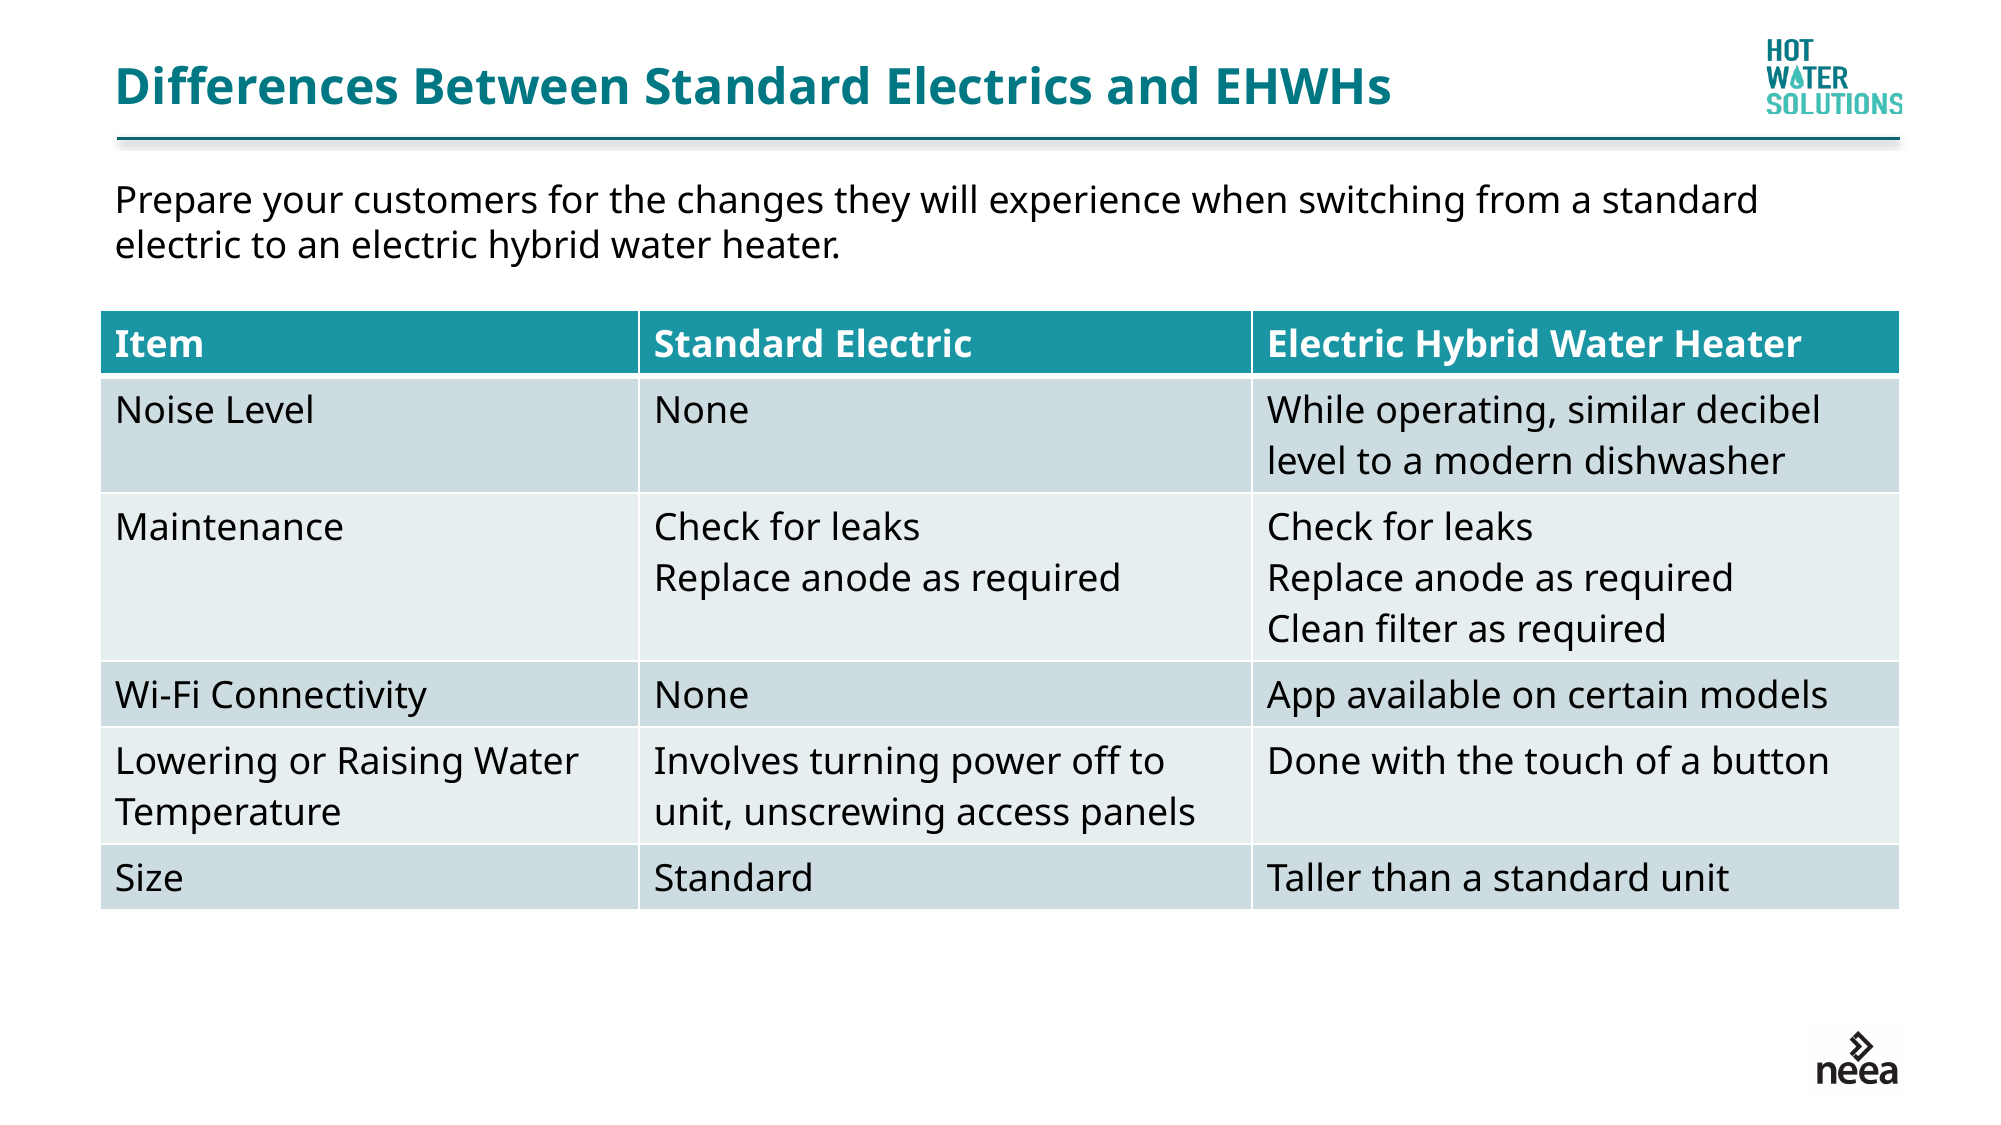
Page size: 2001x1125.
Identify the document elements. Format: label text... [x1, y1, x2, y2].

table_cell Taller than a standard unit [1253, 845, 1899, 909]
table_cell While operating, similar decibel level to a modern dishwasher [1253, 379, 1899, 492]
table_cell Lowering or Raising Water Temperature [101, 728, 638, 843]
table_cell Standard [640, 845, 1251, 909]
table_header Item [101, 311, 638, 373]
table_cell Check for leaks Replace anode as required Clean filter as required [1253, 494, 1899, 660]
table_header Standard Electric [640, 311, 1251, 373]
table_cell None [640, 379, 1251, 492]
text_box Prepare your customers for the changes they will experience when switching from a standard electric to an electric hybrid water heater. [99, 168, 1887, 274]
table_cell None [640, 662, 1251, 726]
table_cell Size [101, 845, 638, 909]
table_cell Involves turning power off to unit, unscrewing access panels [640, 728, 1251, 843]
table_cell Wi-Fi Connectivity [101, 662, 638, 726]
title Differences Between Standard Electrics and EHWHs [99, 45, 1684, 125]
table_cell Check for leaks Replace anode as required [640, 494, 1251, 660]
picture [1808, 1020, 1907, 1095]
table_cell App available on certain models [1253, 662, 1899, 726]
table_cell Maintenance [101, 494, 638, 660]
table_cell Noise Level [101, 379, 638, 492]
table_header Electric Hybrid Water Heater [1253, 311, 1899, 373]
table_cell Done with the touch of a button [1253, 728, 1899, 843]
